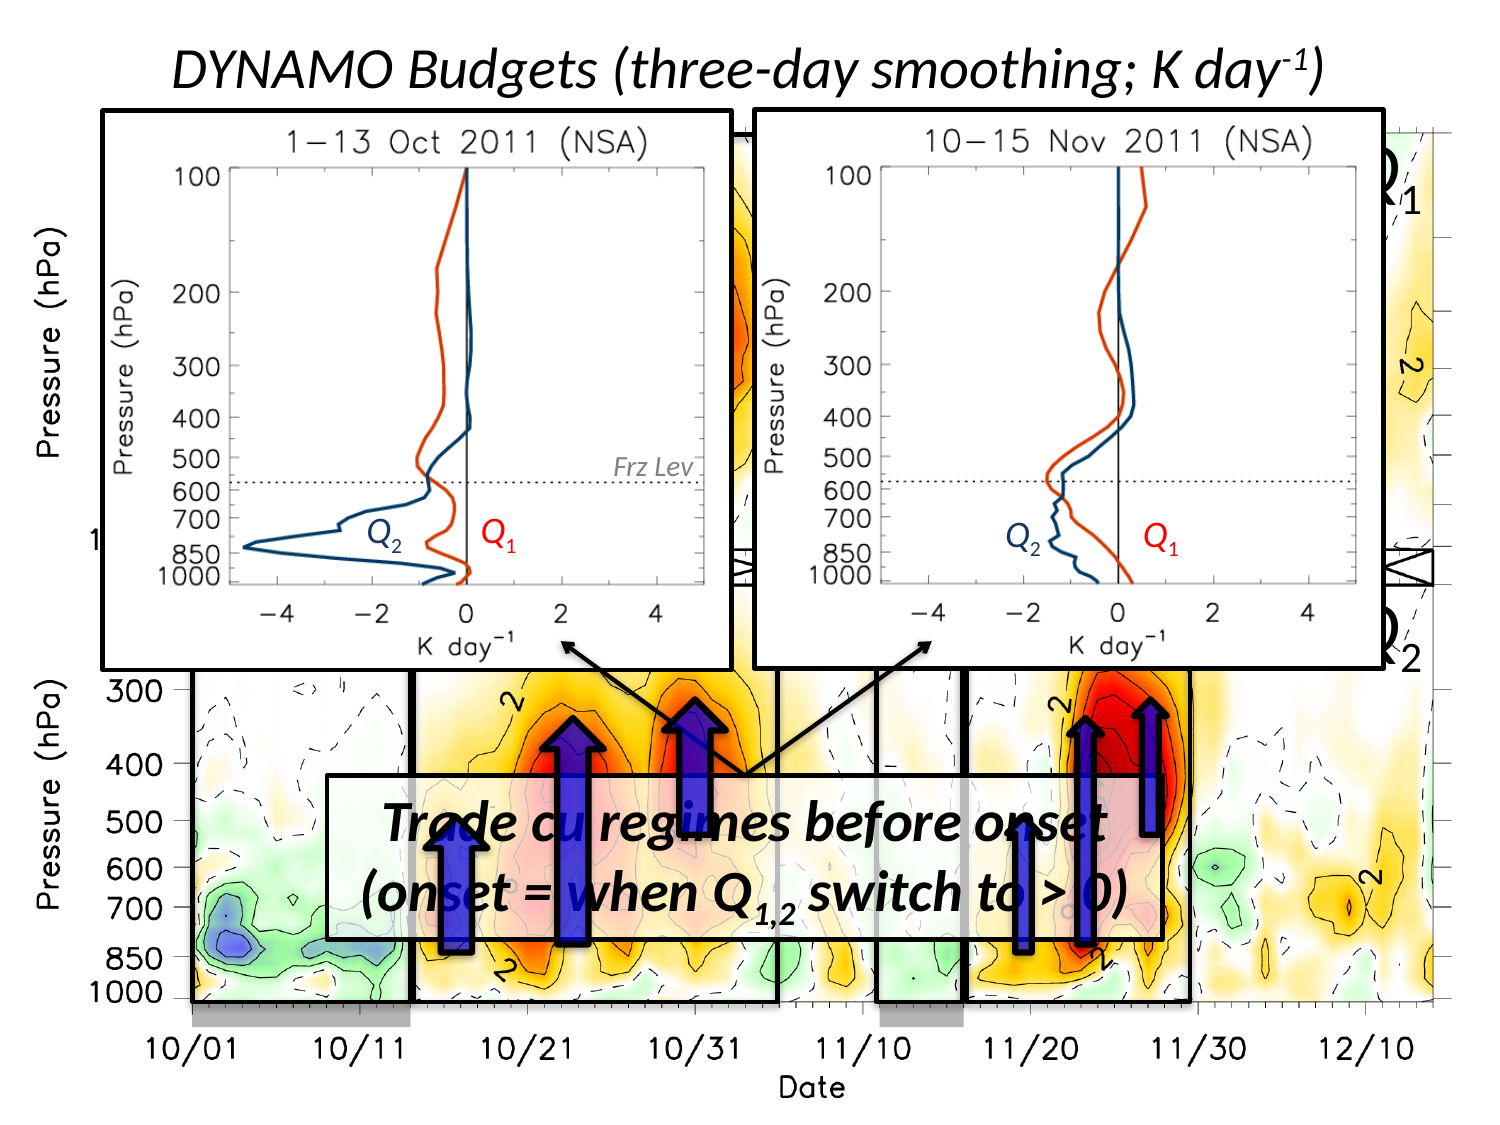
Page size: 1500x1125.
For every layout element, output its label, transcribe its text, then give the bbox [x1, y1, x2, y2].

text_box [104, 111, 1382, 668]
picture [17, 126, 1475, 1106]
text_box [326, 640, 1163, 933]
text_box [1006, 699, 1168, 953]
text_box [192, 676, 963, 1003]
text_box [967, 676, 1191, 1003]
text_box DYNAMO Budgets (three-day smoothing; K day-1) [156, 22, 1342, 108]
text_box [424, 699, 727, 953]
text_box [1329, 112, 1443, 679]
